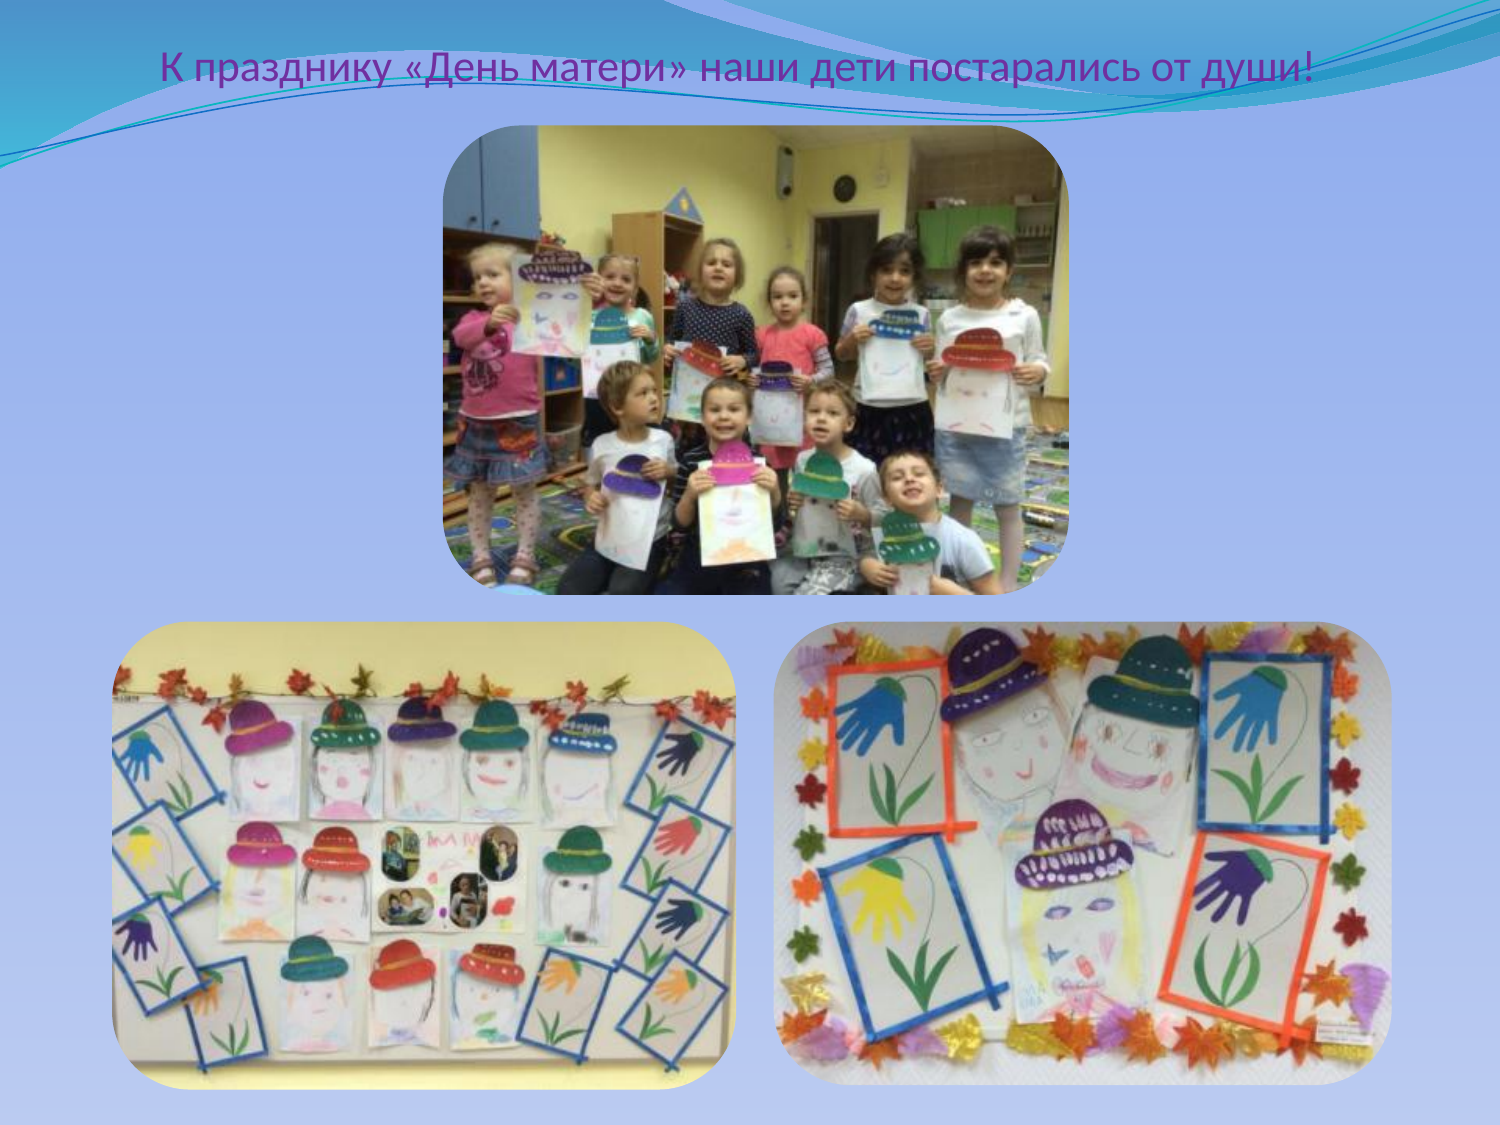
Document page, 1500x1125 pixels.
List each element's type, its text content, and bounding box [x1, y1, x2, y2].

picture [442, 125, 1070, 596]
picture [111, 621, 737, 1090]
picture [773, 621, 1392, 1086]
title К празднику «День матери» наши дети постарались от души! [0, 0, 1438, 90]
